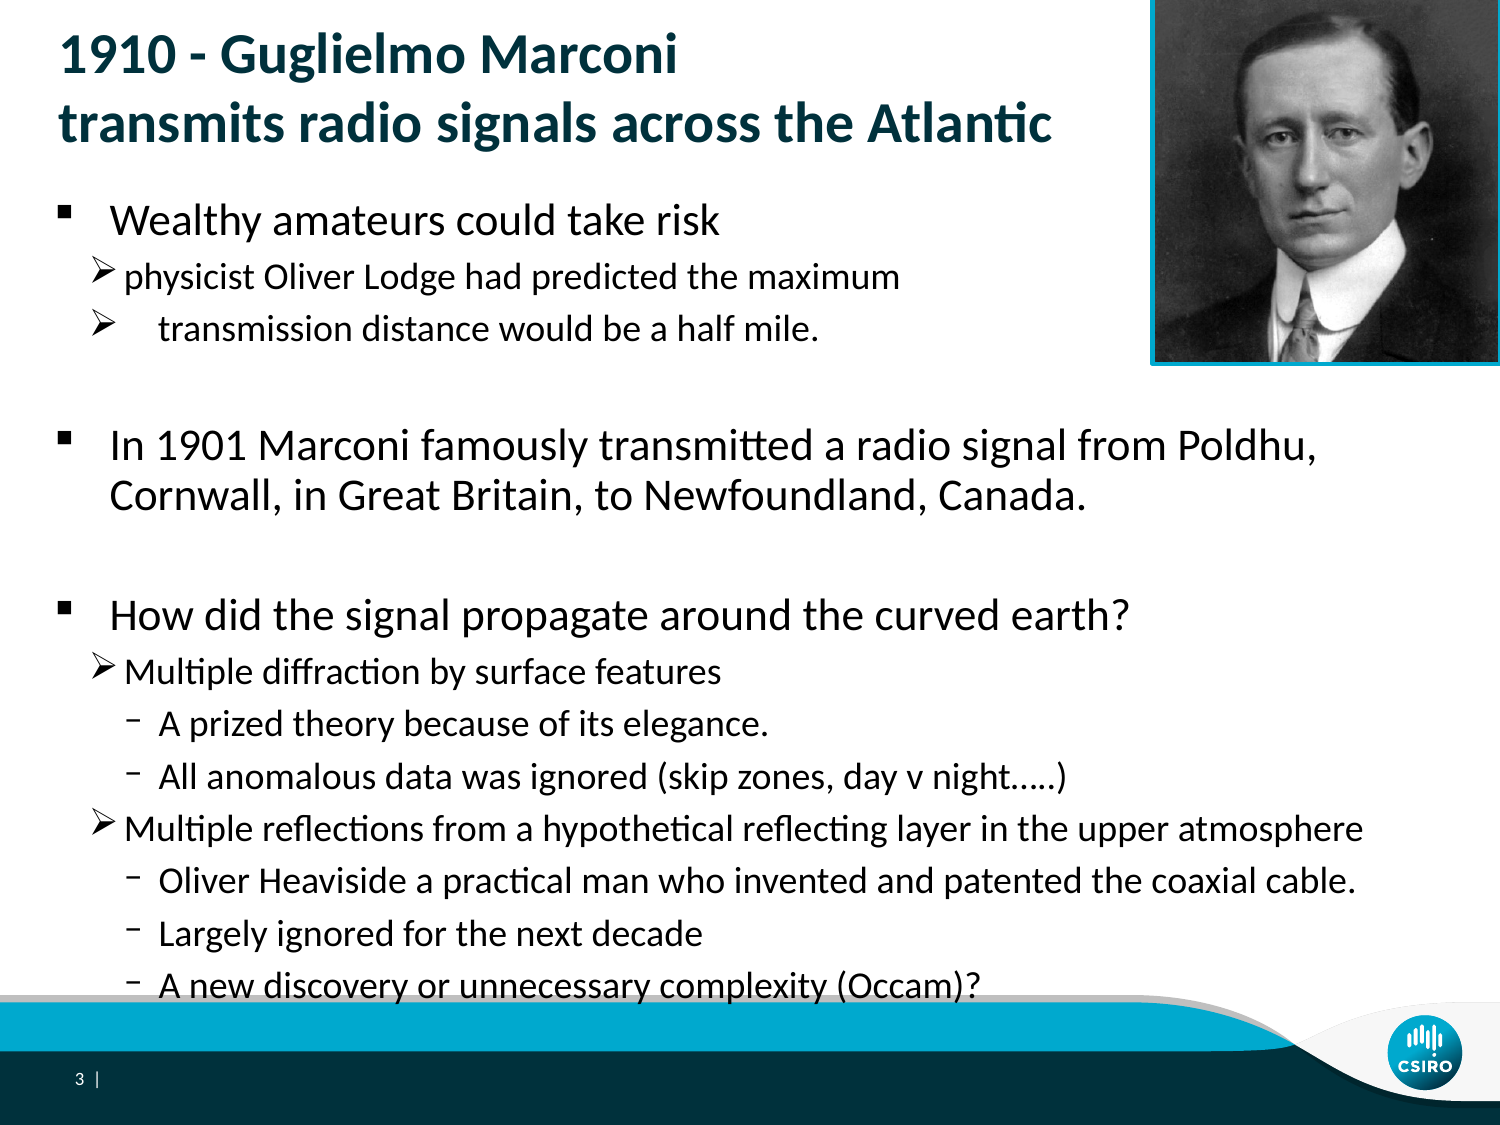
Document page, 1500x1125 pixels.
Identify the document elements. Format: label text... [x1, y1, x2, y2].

slide_number 3 | [54, 1067, 102, 1088]
title 1910 - Guglielmo Marconi transmits radio signals across the Atlantic [58, 15, 1149, 155]
picture [1154, 0, 1499, 365]
list Wealthy amateurs could take risk physicist Oliver Lodge had predicted the maximum transmission distance would be a half mile. In 1901 Marconi famously transmitted a radio signal from Poldhu, Cornwall, in Great Britain, to Newfoundland, Canada. How did the signal propagate around the curved earth? Multiple diffraction by surface features A prized theory because of its elegance. All anomalous data was ignored (skip zones, day v night…..) Multiple reflections from a hypothetical reflecting layer in the upper atmosphere Oliver Heaviside a practical man who invented and patented the coaxial cable. Largely ignored for the next decade A new discovery or unnecessary complexity (Occam)? [54, 196, 1443, 1012]
